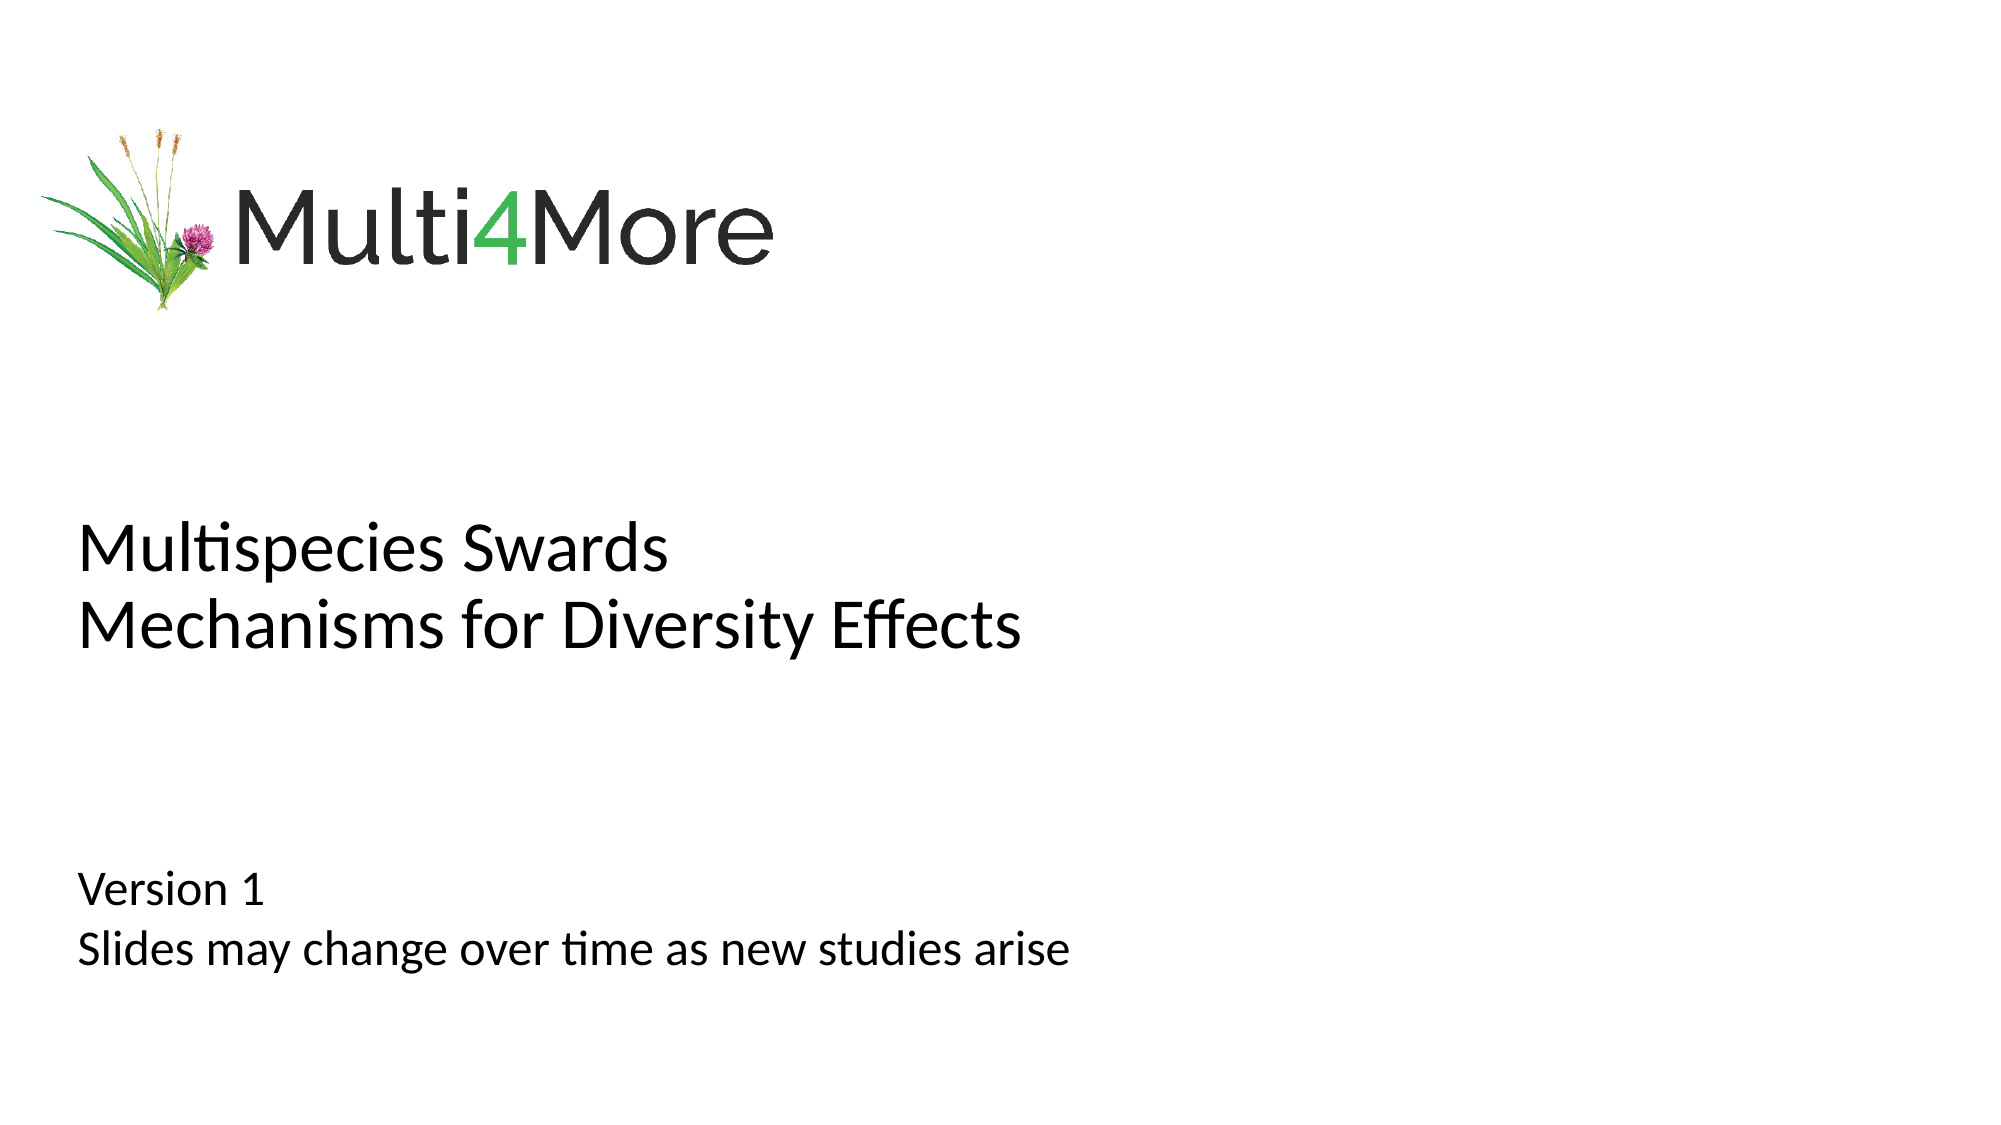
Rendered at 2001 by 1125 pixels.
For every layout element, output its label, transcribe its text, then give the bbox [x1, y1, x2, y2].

title Multispecies Swards Mechanisms for Diversity Effects [62, 421, 1050, 672]
picture [39, 128, 807, 317]
text_box Version 1 Slides may change over time as new studies arise [62, 848, 1371, 983]
